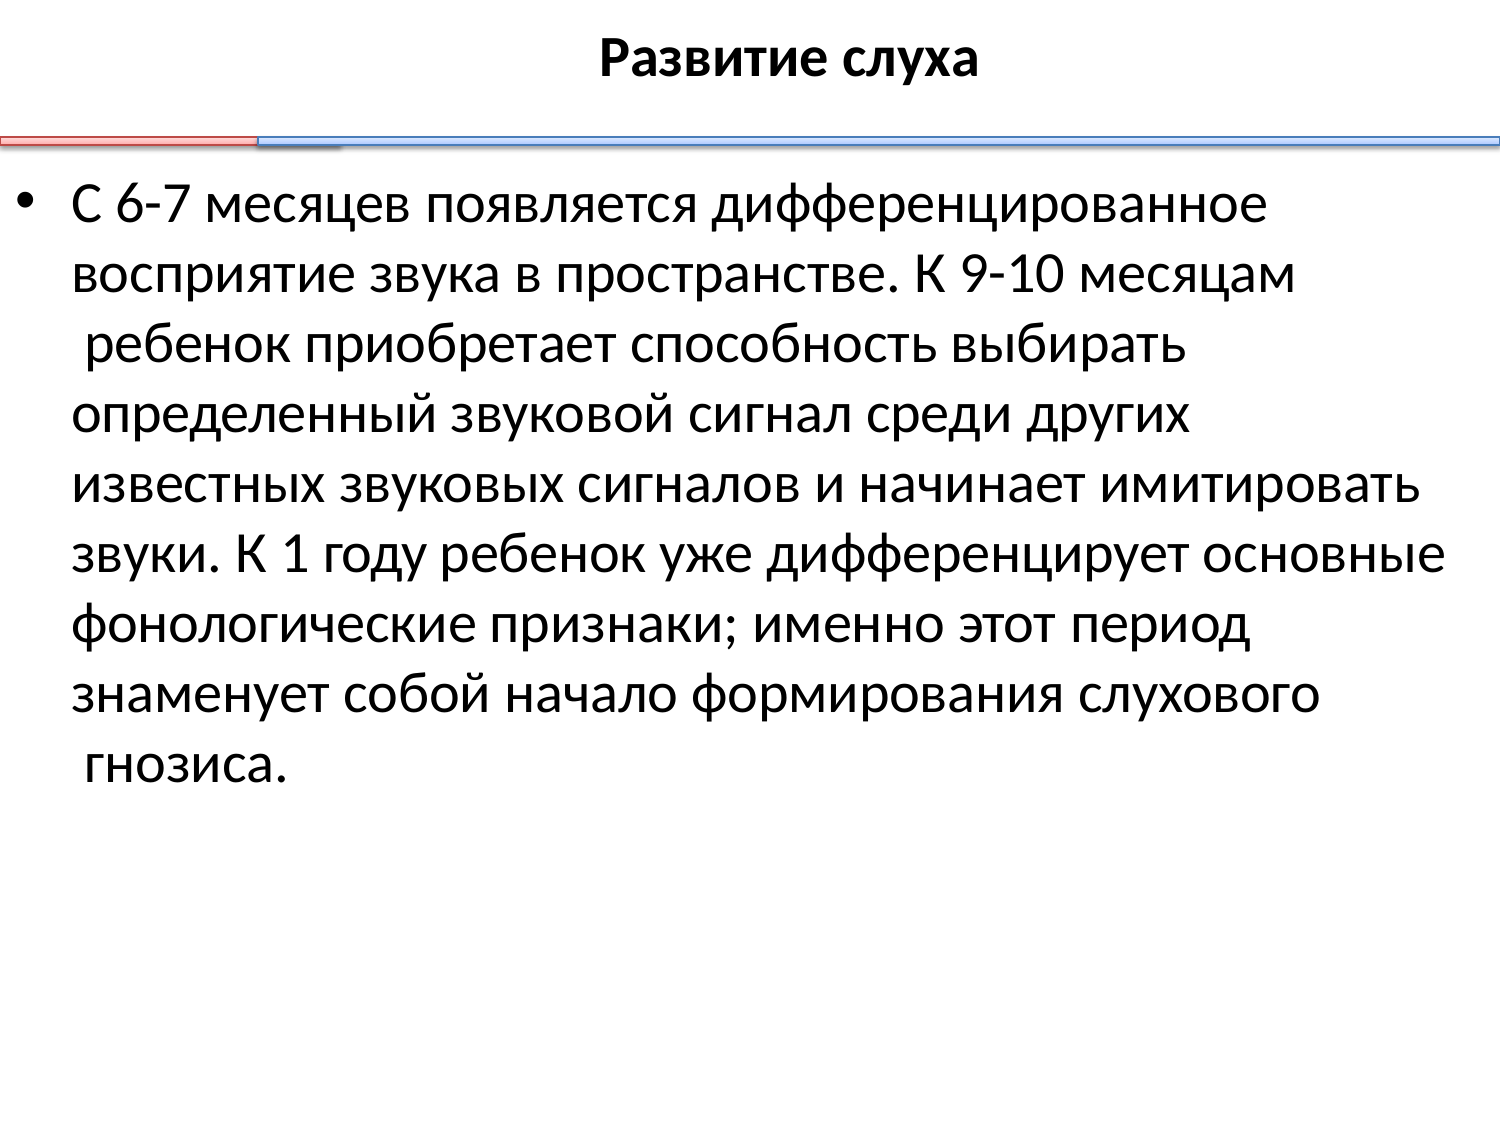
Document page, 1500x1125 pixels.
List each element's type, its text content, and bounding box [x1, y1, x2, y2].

text_box [984, 145, 1500, 156]
text_box [0, 145, 249, 155]
text_box [257, 137, 597, 145]
text_box [249, 132, 597, 156]
title Развитие слуха [597, 15, 984, 206]
text_box [984, 137, 1500, 145]
text_box [984, 132, 1500, 137]
text_box С 6-7 месяцев появляется дифференцированное восприятие звука в пространстве. К 9-10 месяцам ребенок приобретает способность выбирать определенный звуковой сигнал среди других известных звуковых сигналов и начинает имитировать звуки. К 1 году ребенок уже дифференцирует основные фонологические признаки; именно этот период знаменует собой начало формирования слухового гнозиса. [12, 162, 1461, 795]
text_box [0, 137, 249, 145]
